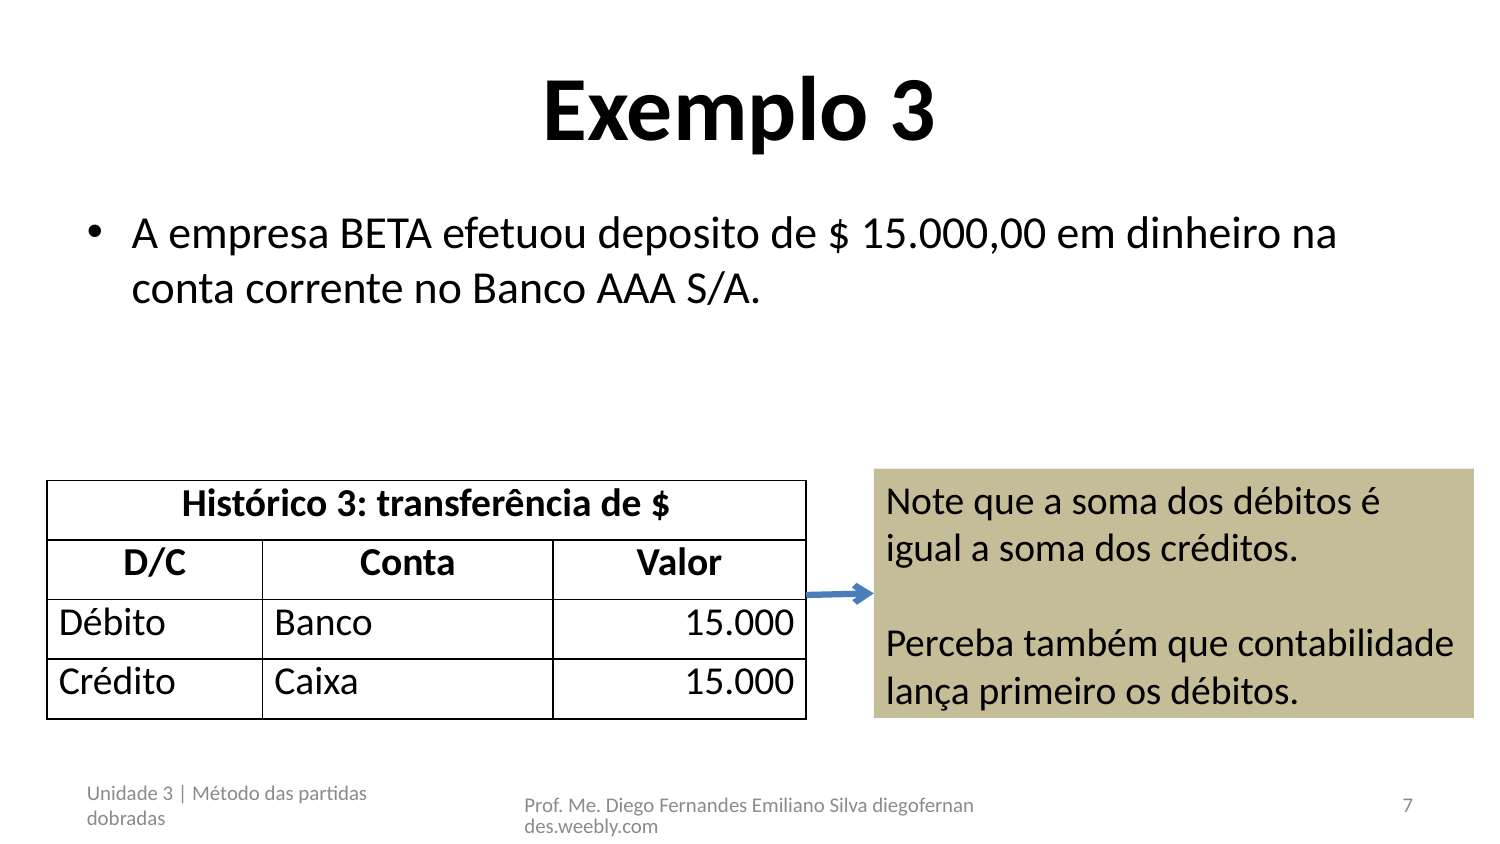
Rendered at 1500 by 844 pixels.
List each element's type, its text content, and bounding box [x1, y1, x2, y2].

text_box Note que a soma dos débitos é igual a soma dos créditos. Perceba também que contabilidade lança primeiro os débitos. [873, 468, 1474, 718]
slide_number 7 [1074, 782, 1425, 827]
table_header Histórico 3: transferência de $ [48, 481, 805, 539]
table_cell Conta [263, 541, 552, 599]
table_cell D/C [48, 541, 262, 599]
table_cell Crédito [48, 660, 262, 718]
slide_number Unidade 3 | Método das partidas dobradas [75, 782, 425, 827]
table_cell Banco [263, 600, 552, 658]
title Exemplo 3 [75, 33, 1425, 175]
table_cell Débito [48, 600, 262, 658]
list A empresa BETA efetuou deposito de $ 15.000,00 em dinheiro na conta corrente no Banco AAA S/A. [75, 602, 1425, 754]
table_cell 15.000 [554, 600, 805, 658]
table_cell Caixa [263, 660, 552, 718]
list A empresa BETA efetuou deposito de $ 15.000,00 em dinheiro na conta corrente no Banco AAA S/A. [75, 196, 1425, 592]
footer Prof. Me. Diego Fernandes Emiliano Silva diegofernandes.weebly.com [512, 782, 988, 827]
table_cell 15.000 [554, 660, 805, 718]
table_cell Valor [554, 541, 805, 599]
